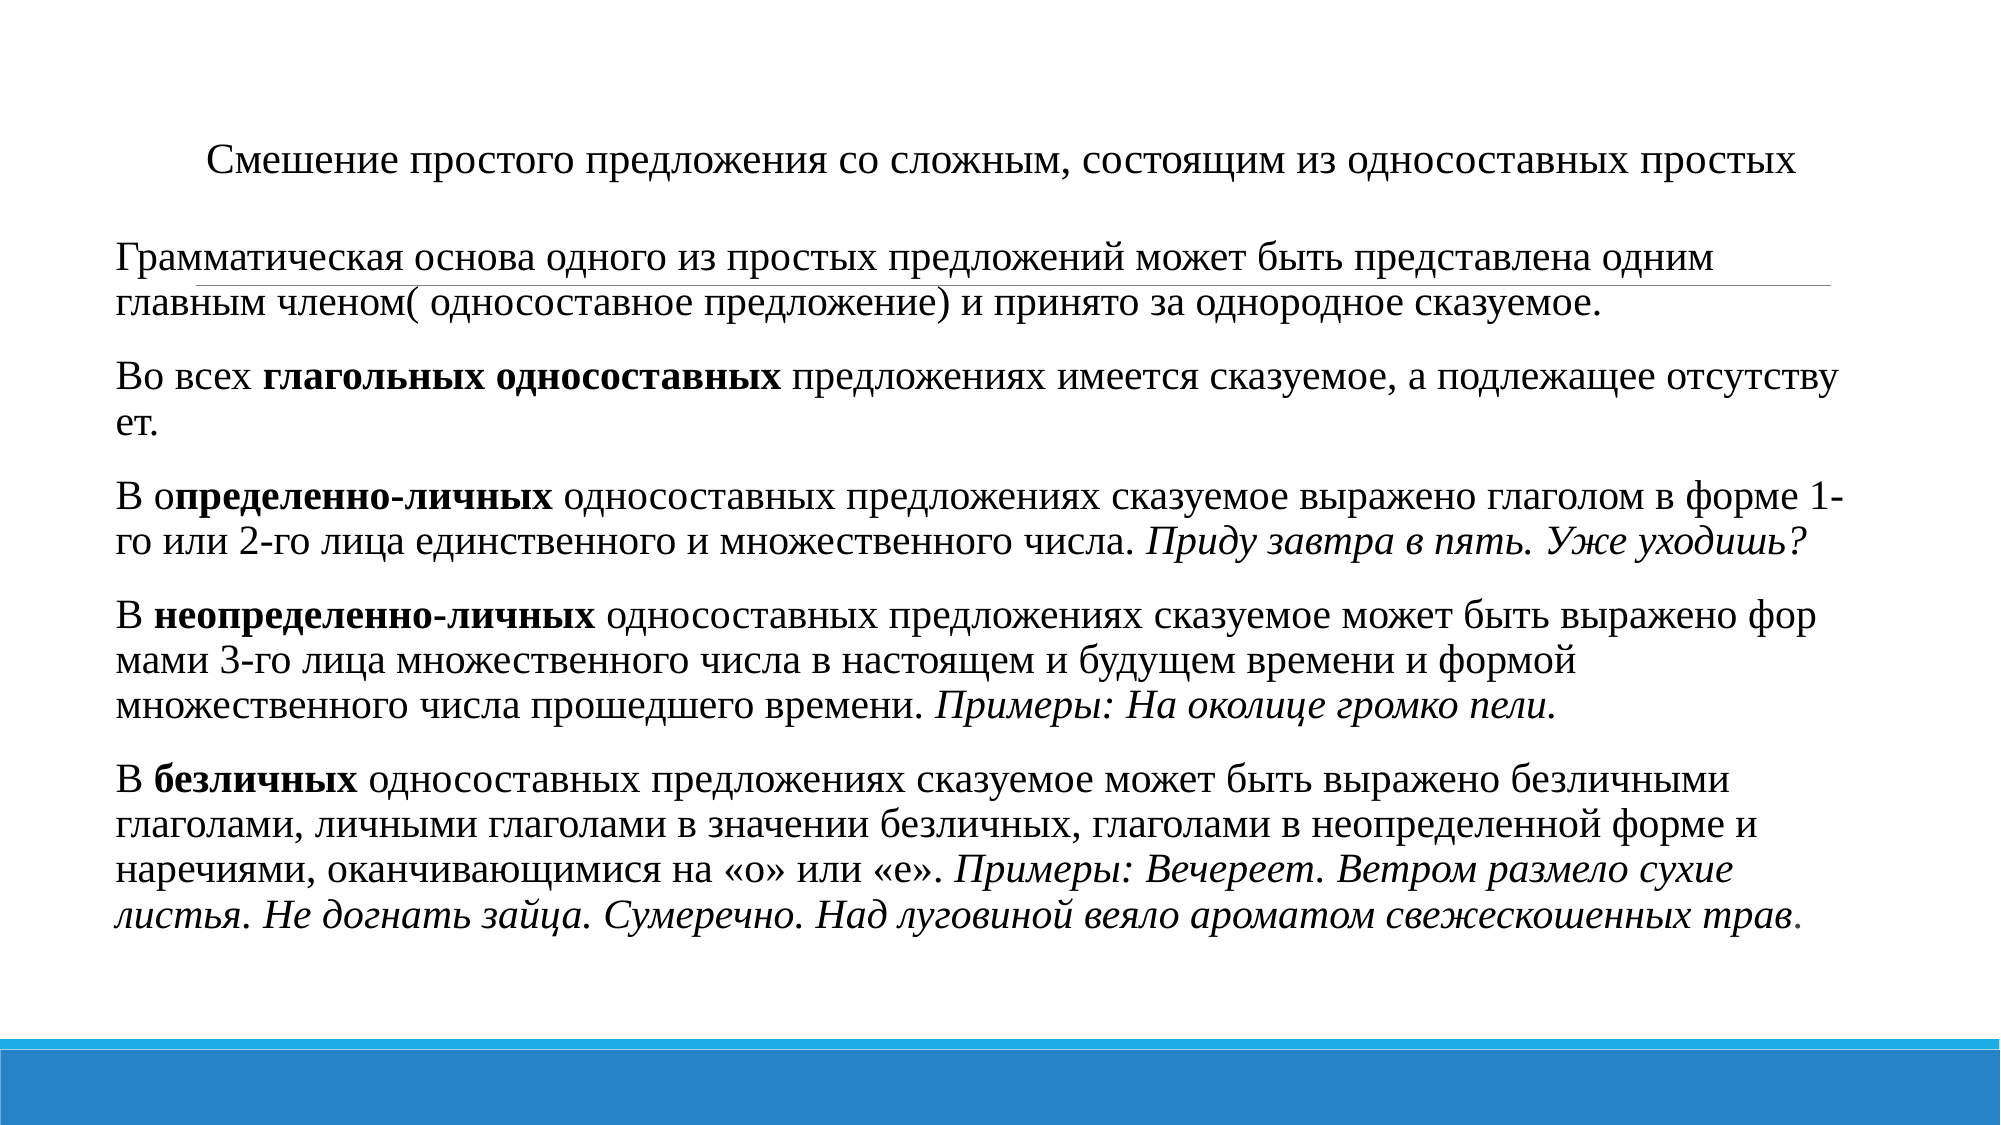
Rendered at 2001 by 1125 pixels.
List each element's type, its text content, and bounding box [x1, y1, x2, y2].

title Смешение простого предложения со сложным, состоящим из односоставных простых [180, 62, 1830, 191]
list Грамматическая основа одного из простых предложений может быть представлена одним главным членом( односоставное предложение) и принято за однородное сказуемое. Во всех глагольных односоставных пред­ложениях имеется сказуемое, а подлежащее отсутству­ет. В определенно-личных односоставных предложениях сказуемое выражено глаголом в форме 1-го или 2-го лица единственного и множественного числа. Приду завтра в пять. Уже уходишь? В неопределенно-личных односоставных предложениях сказуемое может быть выражено фор­мами 3-го лица множественного числа в настоящем и будущем времени и формой множественного числа про­шедшего времени. Примеры: На околице громко пели. В безличных односоставных предложе­ниях сказуемое может быть выражено безличными глаголами, личными глаголами в значении безлич­ных, глаголами в неопределенной форме и наречия­ми, оканчивающимися на «о» или «е». Примеры: Вечереет. Ветром размело сухие листья. Не догнать зайца. Сумеречно. Над луговиной веяло ароматом свежескошенных трав. [115, 227, 1869, 1091]
